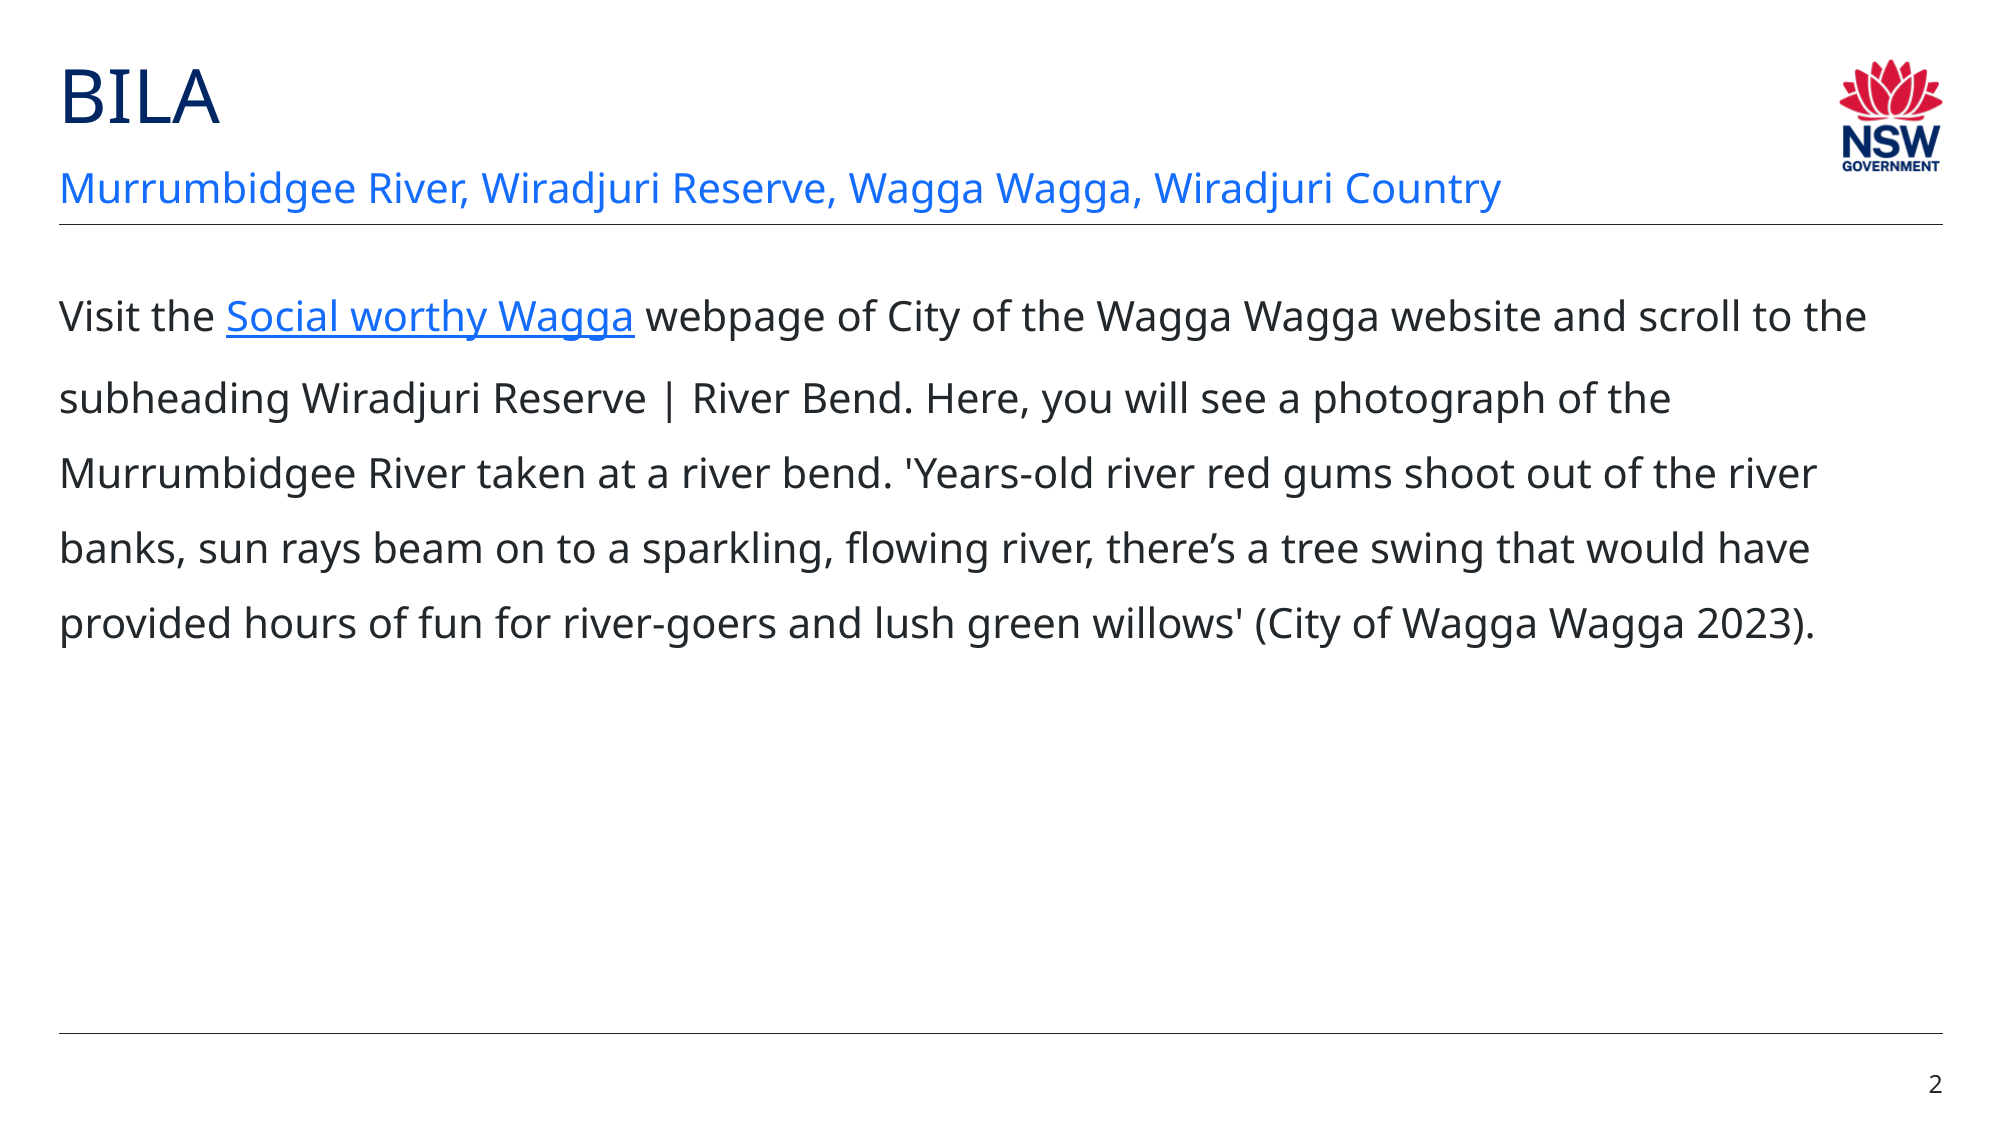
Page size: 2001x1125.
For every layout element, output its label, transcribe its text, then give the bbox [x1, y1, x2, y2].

list Visit the Social worthy Wagga webpage of City of the Wagga Wagga website and scroll to the subheading Wiradjuri Reserve | River Bend. Here, you will see a photograph of the Murrumbidgee River taken at a river bend. 'Years-old river red gums shoot out of the river banks, sun rays beam on to a sparkling, flowing river, there’s a tree swing that would have provided hours of fun for river-goers and lush green willows' (City of Wagga Wagga 2023). [59, 261, 1943, 1006]
title BILA [59, 59, 1713, 149]
slide_number 2 [1824, 1068, 1943, 1099]
picture [1839, 59, 1943, 172]
list Murrumbidgee River, Wiradjuri Reserve, Wagga Wagga, Wiradjuri Country [59, 161, 1785, 212]
